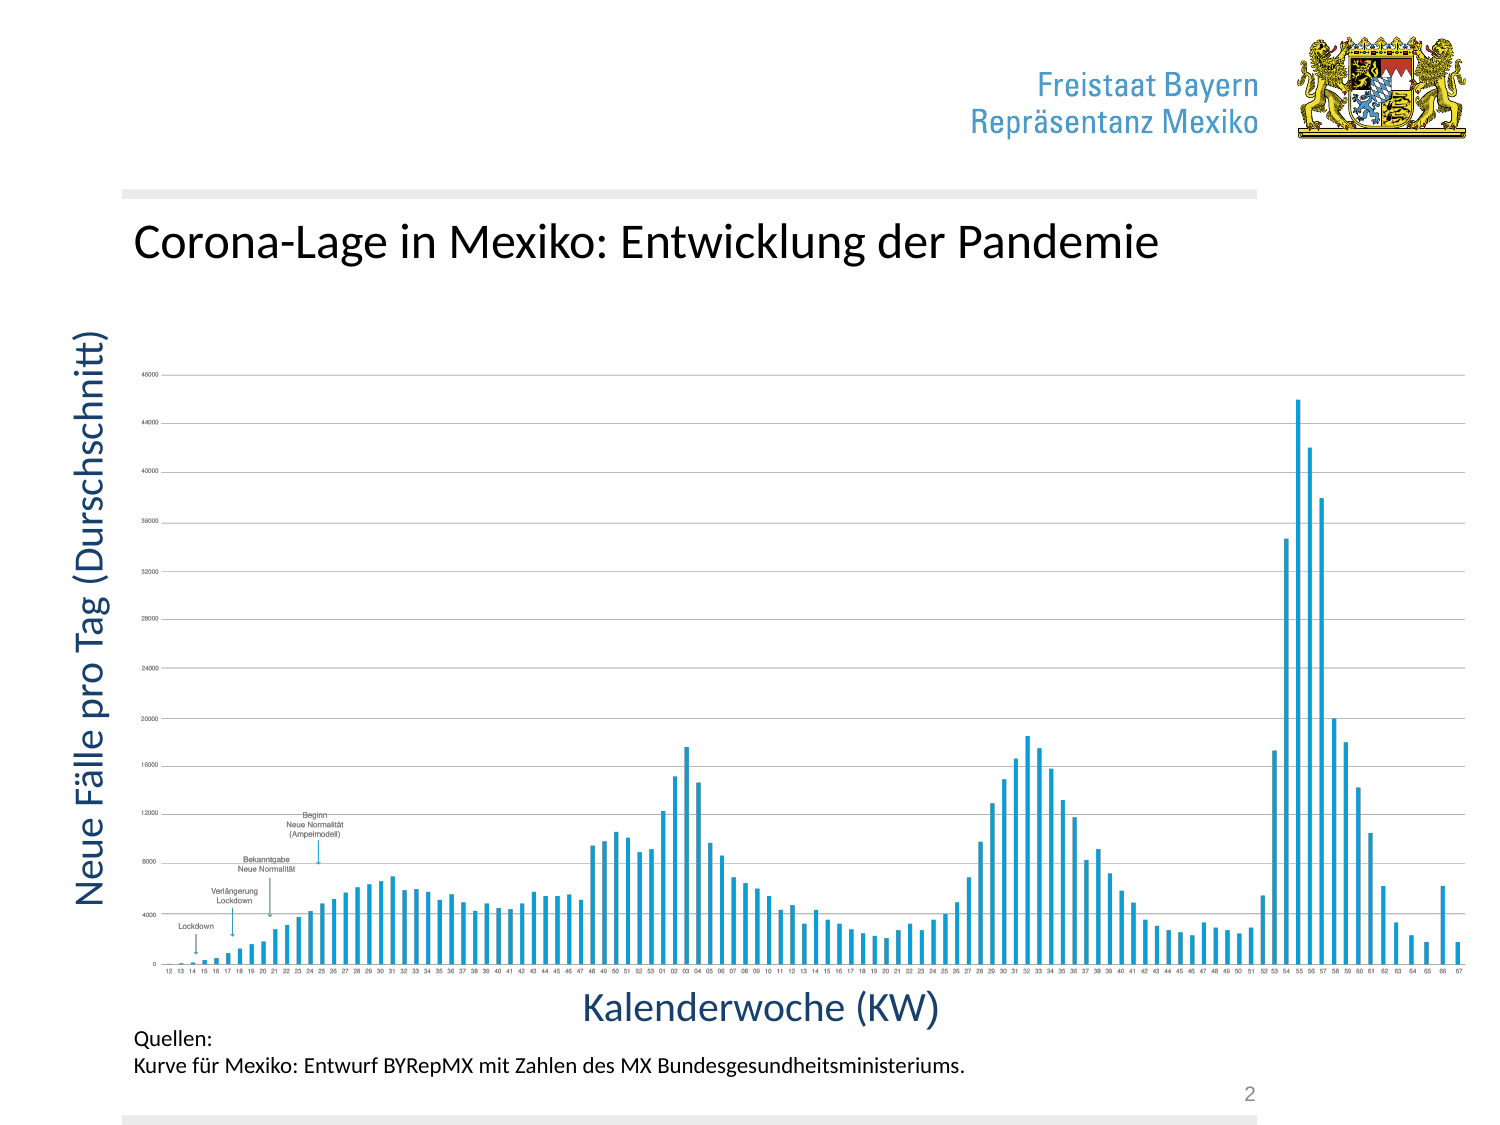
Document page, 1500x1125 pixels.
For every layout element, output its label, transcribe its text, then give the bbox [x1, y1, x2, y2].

text_box Quellen: Kurve für Mexiko: Entwurf BYRepMX mit Zahlen des MX Bundesgesundheitsministeriums. [118, 1016, 1256, 1092]
picture [118, 157, 1500, 995]
text_box Kalenderwoche (KW) [568, 1004, 955, 1037]
text_box Neue Fälle pro Tag (Durschschnitt) [53, 309, 113, 923]
slide_number 2 [1114, 1092, 1256, 1110]
